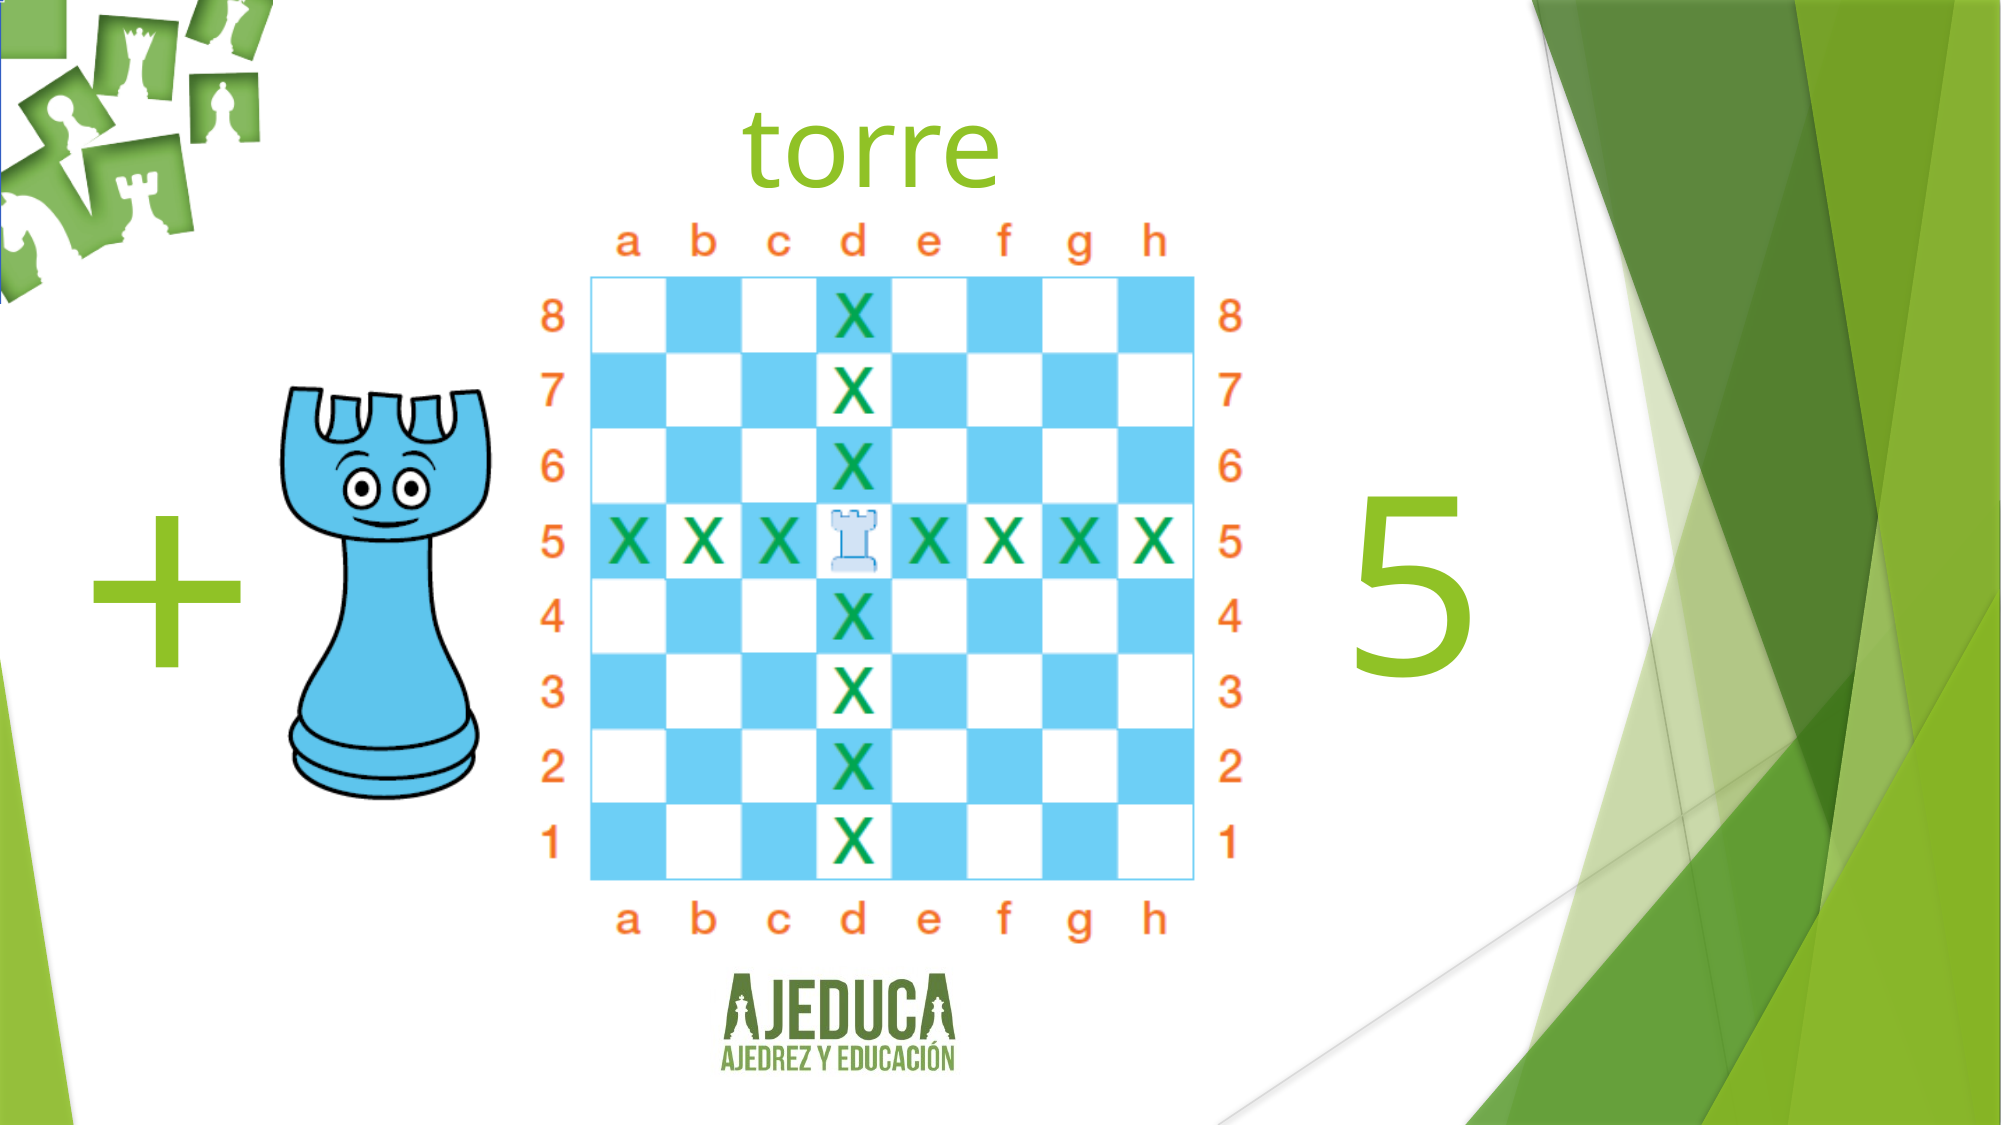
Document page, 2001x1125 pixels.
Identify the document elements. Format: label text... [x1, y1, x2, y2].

title torre [582, 67, 1164, 187]
picture [261, 188, 1280, 1077]
text_box 5 [1285, 417, 1558, 779]
picture [0, 0, 274, 305]
text_box + [63, 382, 256, 601]
